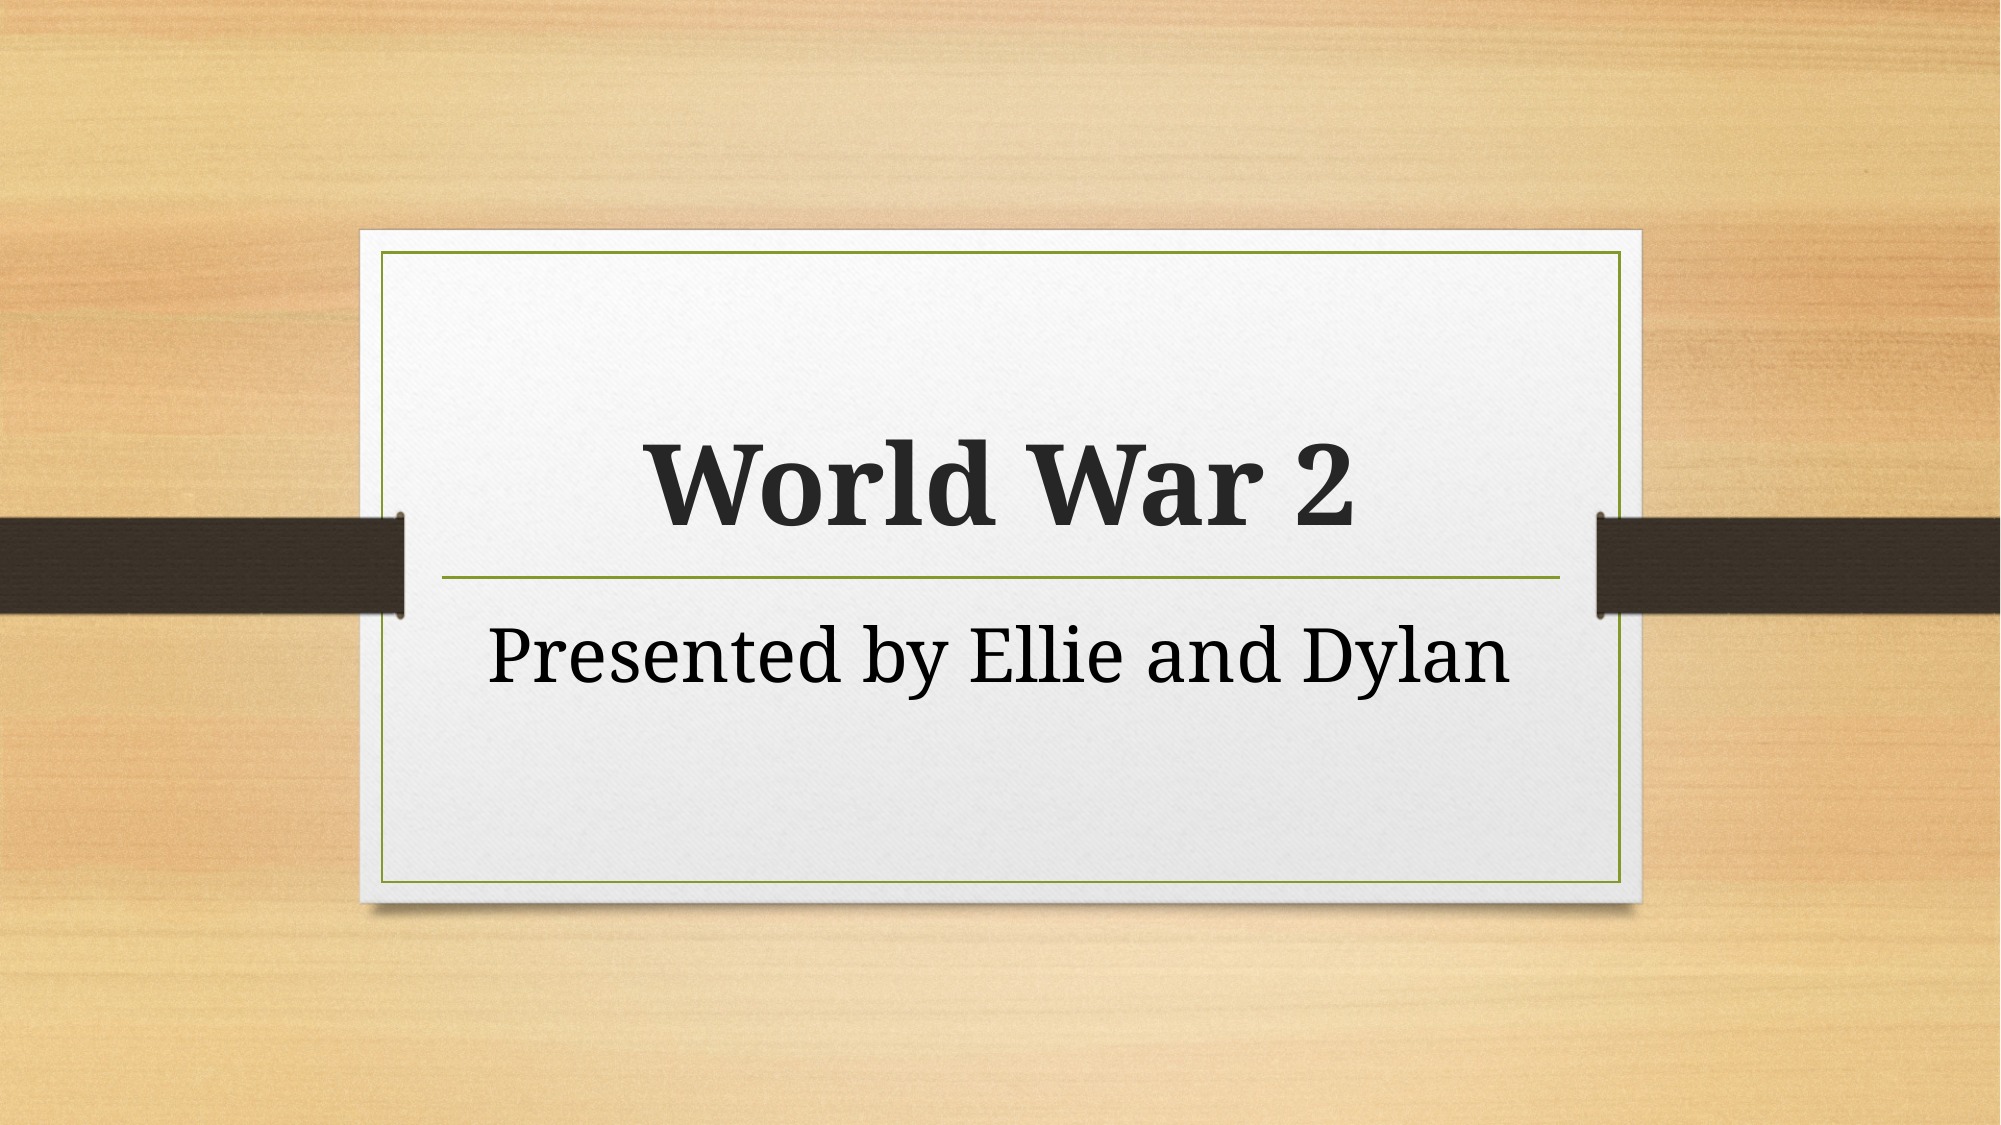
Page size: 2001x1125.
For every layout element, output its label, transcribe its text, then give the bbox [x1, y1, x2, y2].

picture [0, 0, 2001, 1125]
title World War 2 [441, 306, 1560, 556]
subtitle Presented by Ellie and Dylan [441, 600, 1560, 817]
